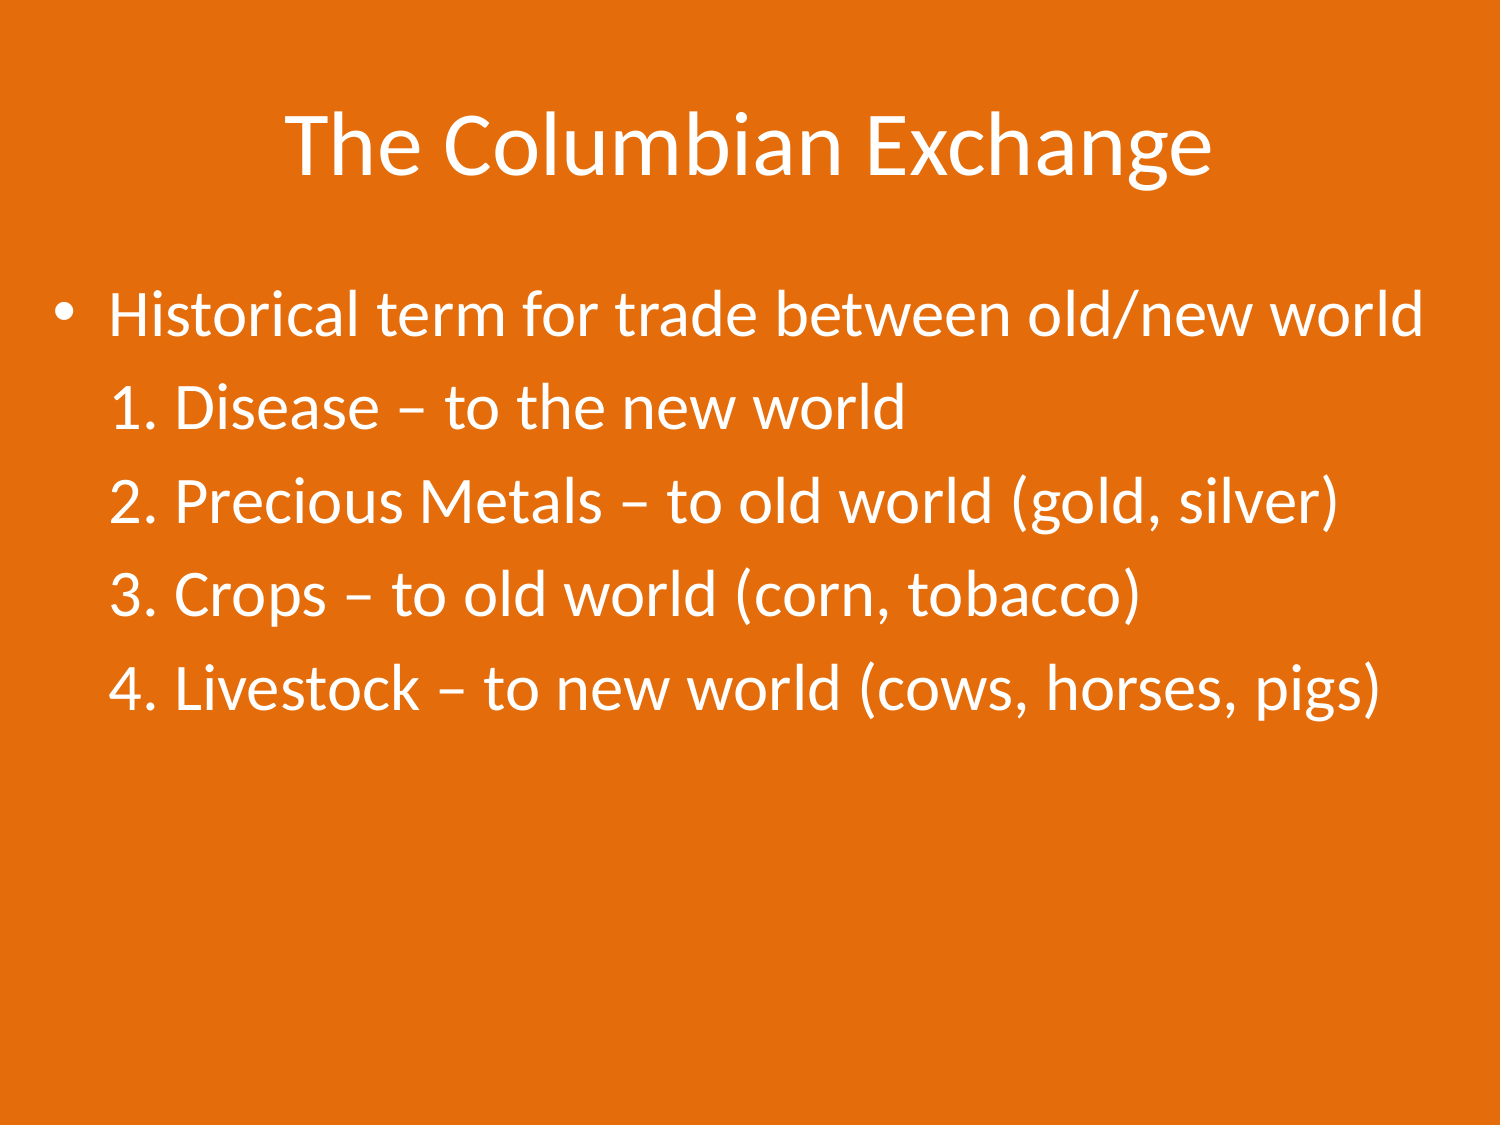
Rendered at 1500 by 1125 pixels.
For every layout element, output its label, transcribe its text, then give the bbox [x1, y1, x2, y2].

list Historical term for trade between old/new world 1. Disease – to the new world 2. Precious Metals – to old world (gold, silver) 3. Crops – to old world (corn, tobacco) 4. Livestock – to new world (cows, horses, pigs) [37, 262, 1463, 1005]
title The Columbian Exchange [75, 45, 1425, 233]
